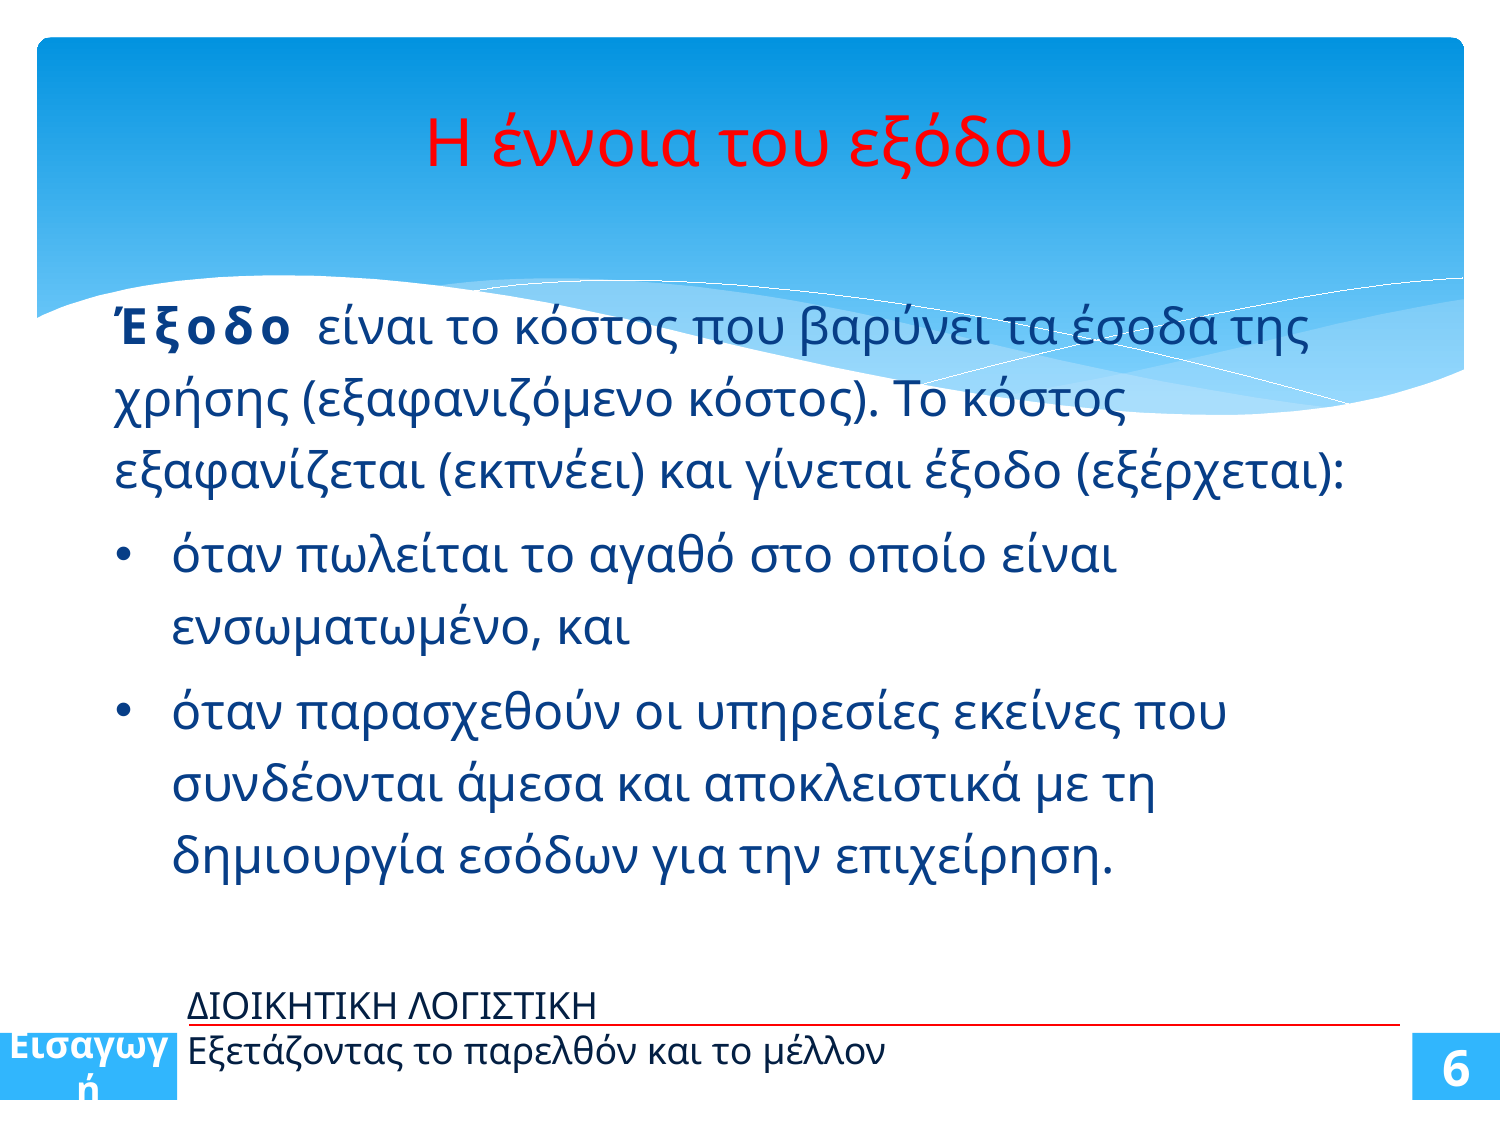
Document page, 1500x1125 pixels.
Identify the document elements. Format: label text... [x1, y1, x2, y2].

title Η έννοια του εξόδου [75, 77, 1425, 204]
text_box 6 [1411, 1032, 1500, 1101]
text_box Έξοδο είναι το κόστος που βαρύνει τα έσοδα της χρήσης (εξαφανιζόμενο κόστος). Το κόστος εξαφανίζεται (εκπνέει) και γίνεται έξοδο (εξέρχεται): όταν πωλείται το αγαθό στο οποίο είναι ενσωματωμένο, και όταν παρασχεθούν οι υπηρεσίες εκείνες που συνδέονται άμεσα και αποκλειστικά με τη δημιουργία εσόδων για την επιχείρηση. [100, 274, 1400, 891]
text_box ΔΙΟΙΚΗΤΙΚΗ ΛΟΓΙΣΤΙΚΗ Εξετάζοντας το παρελθόν και το μέλλον [172, 974, 1413, 1080]
text_box Εισαγωγή [0, 1032, 178, 1101]
